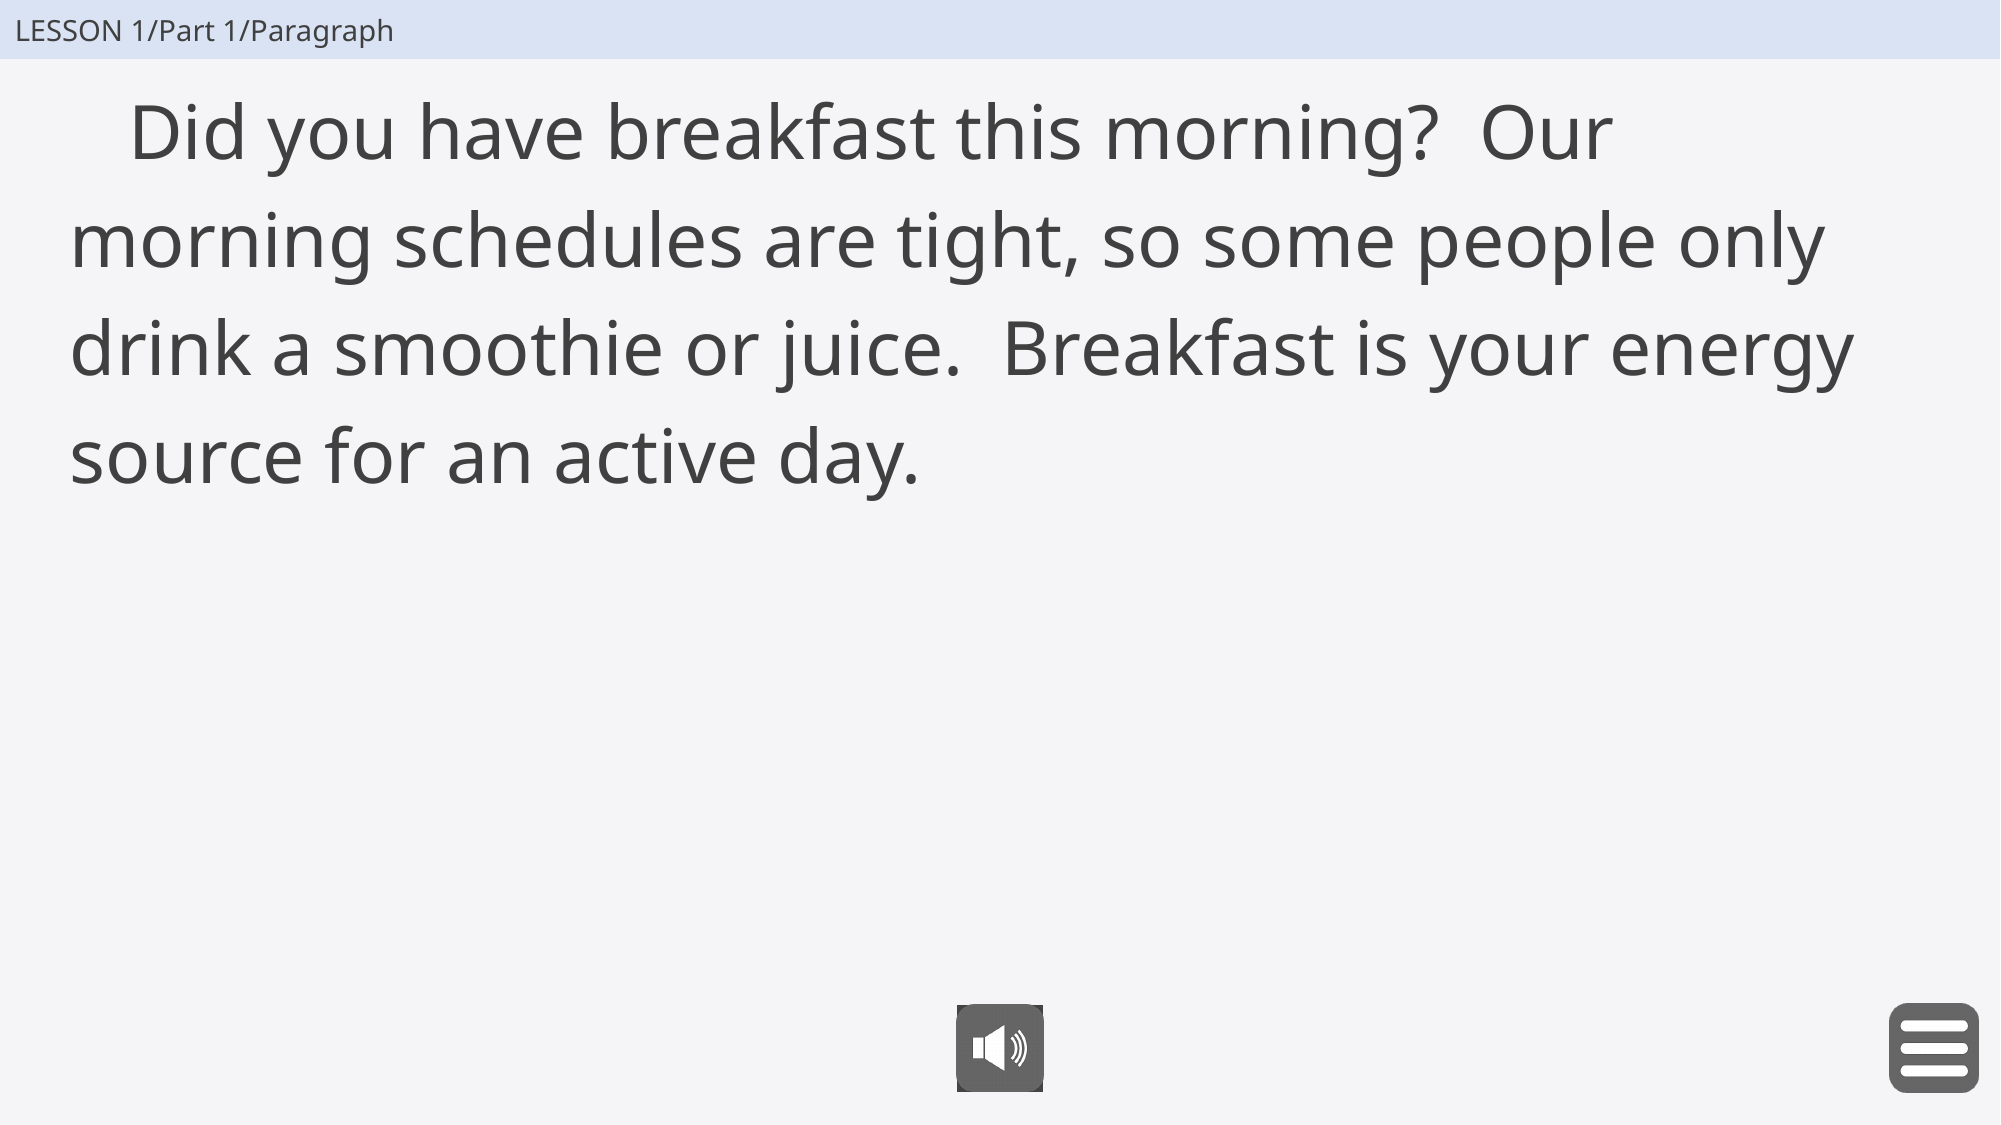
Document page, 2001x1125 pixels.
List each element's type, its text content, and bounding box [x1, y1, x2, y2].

text_box Did you have breakfast this morning? Our morning schedules are tight, so some people only drink a smoothie or juice. Breakfast is your energy source for an active day. [55, 60, 1945, 1004]
text_box LESSON 1/Part 1/Paragraph [0, 0, 2000, 60]
picture [955, 1003, 1045, 1093]
picture [1889, 1003, 1979, 1093]
